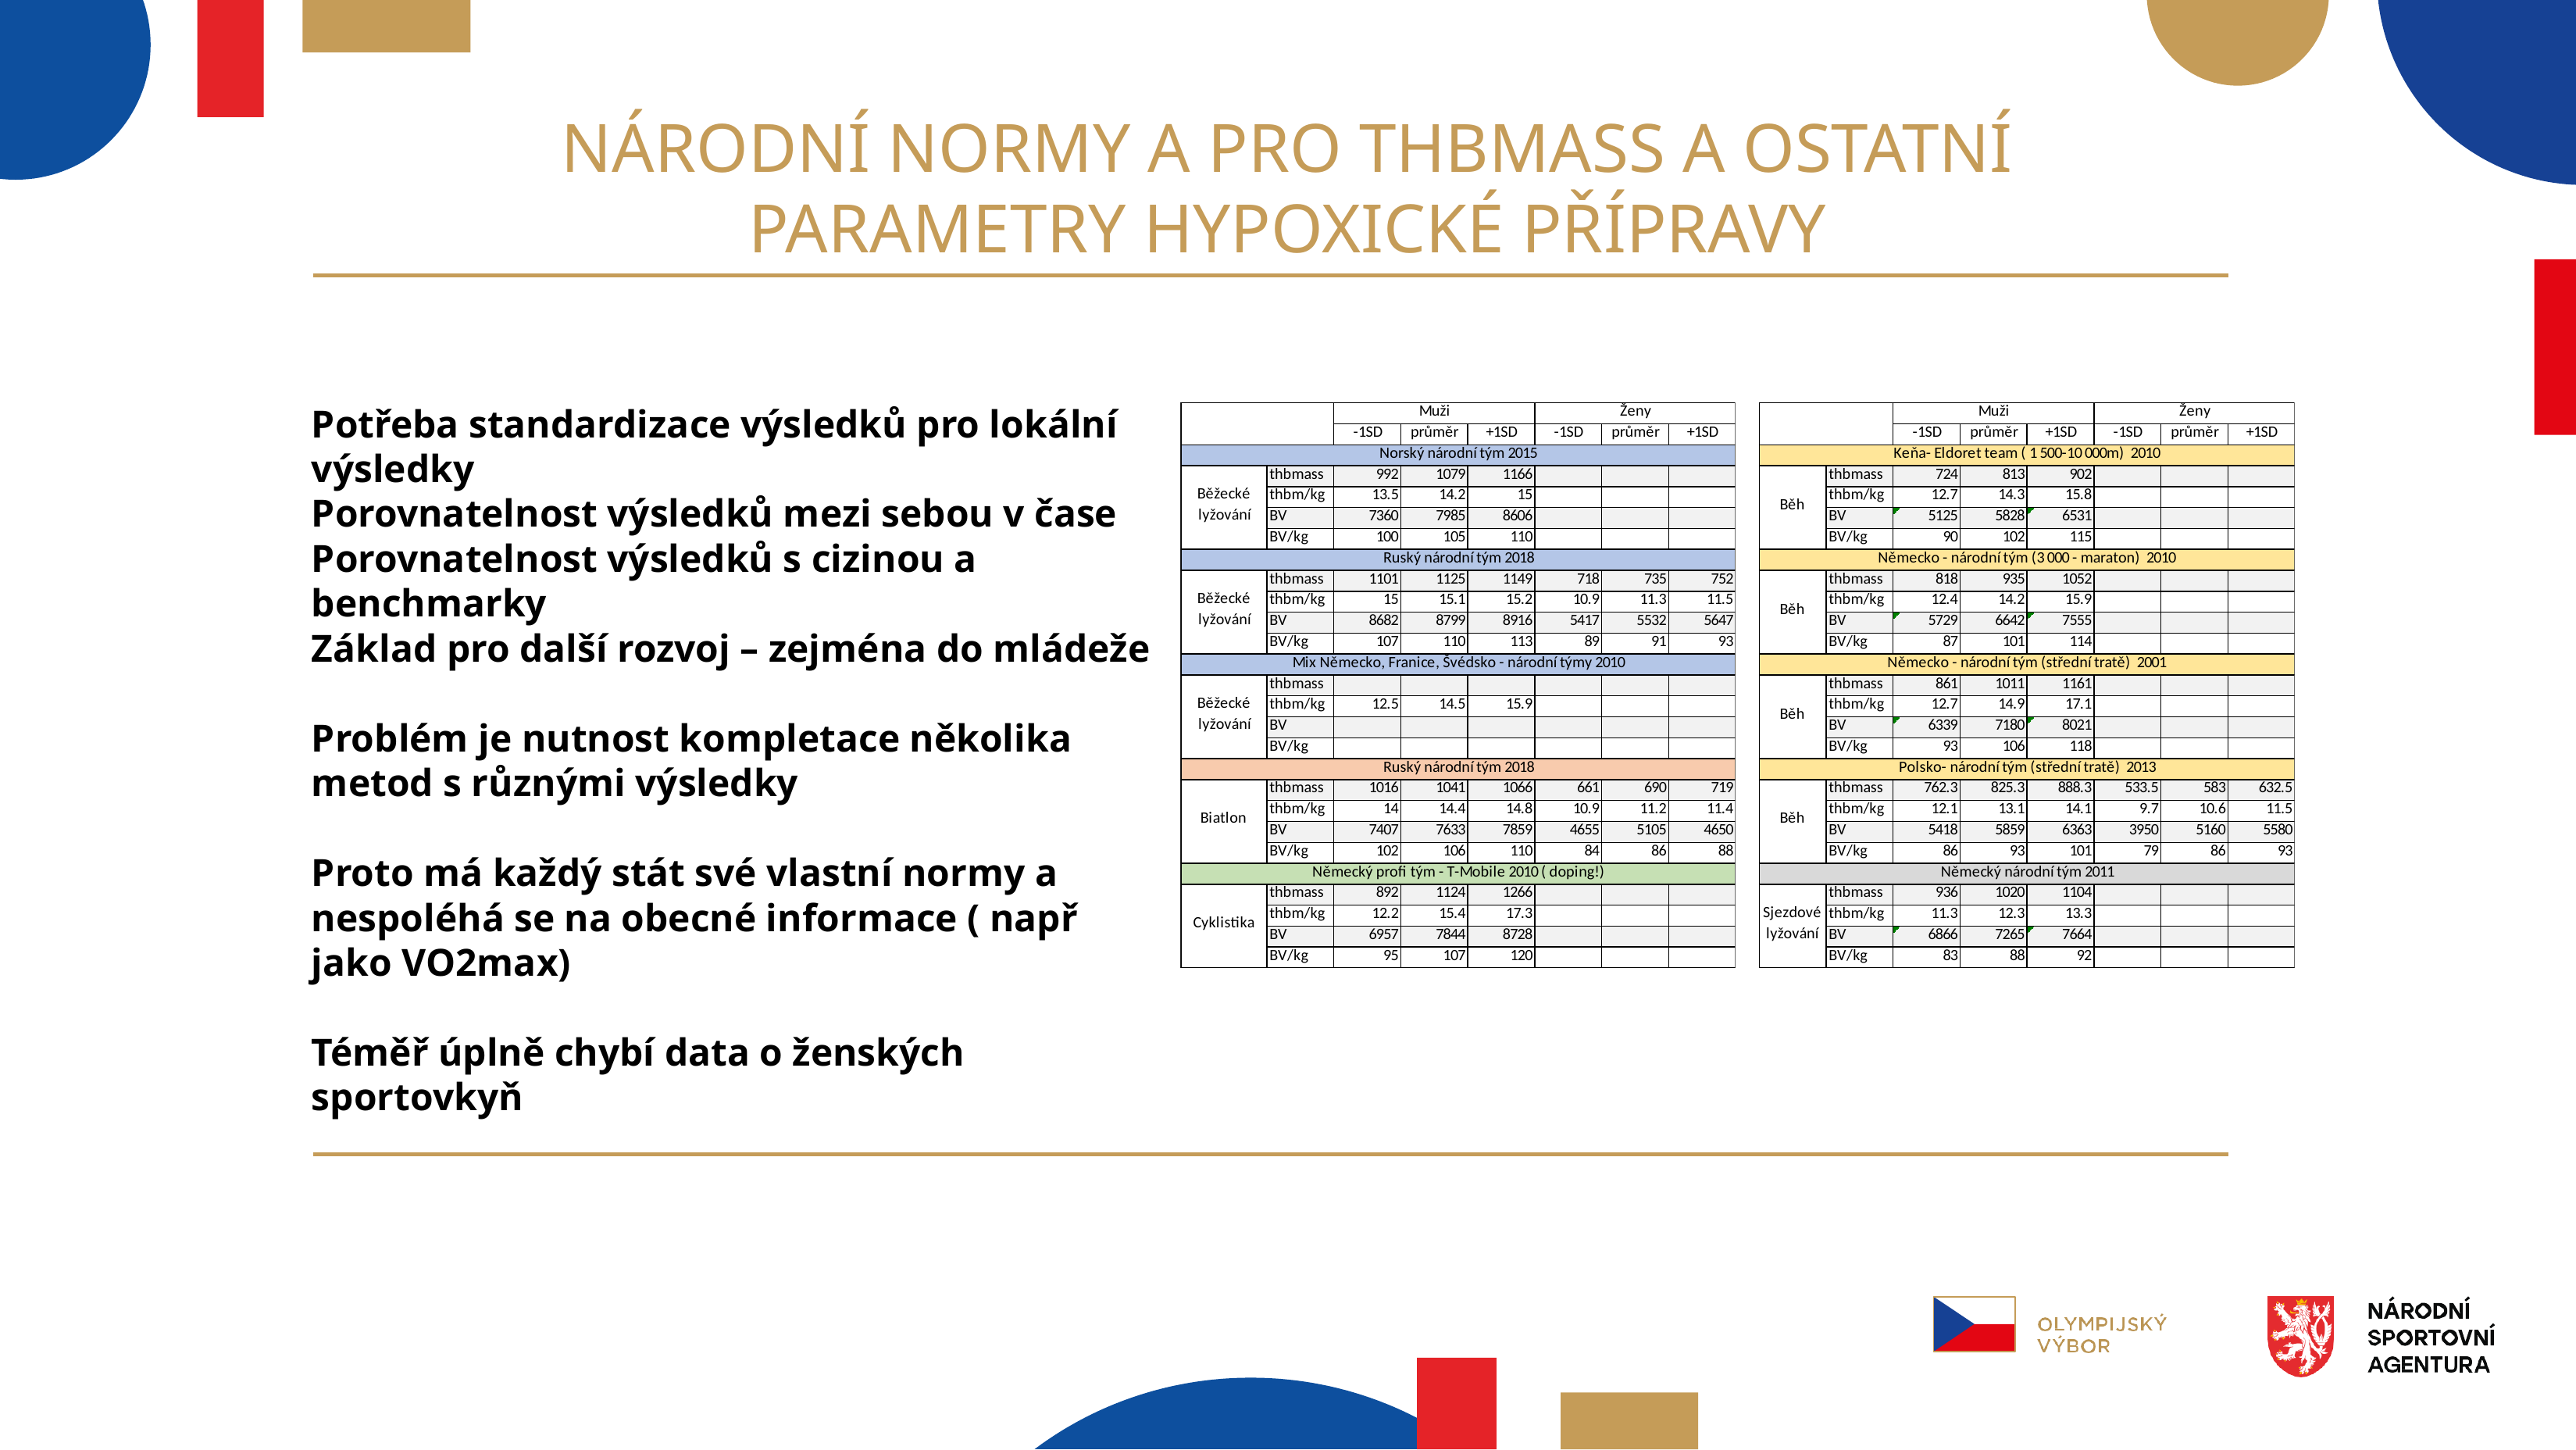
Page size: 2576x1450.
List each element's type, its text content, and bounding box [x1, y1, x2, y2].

picture [2099, 1339, 2110, 1352]
picture [2096, 1317, 2107, 1330]
picture [2141, 1313, 2167, 1330]
picture [2068, 1339, 2078, 1352]
title Národní normy a pro thbmass a ostatní parametry hypoxické přípravy [513, 105, 2062, 268]
picture [2055, 1317, 2077, 1330]
picture [2460, 1356, 2490, 1373]
picture [2402, 1356, 2457, 1373]
picture [1180, 402, 1736, 969]
picture [2038, 1317, 2052, 1331]
picture [2267, 1296, 2334, 1377]
picture [2116, 1317, 2125, 1331]
picture [2081, 1339, 2096, 1353]
picture [2128, 1317, 2138, 1331]
picture [2079, 1317, 2093, 1330]
picture [2367, 1356, 2400, 1373]
picture [1758, 402, 2296, 969]
list Potřeba standardizace výsledků pro lokální výsledky Porovnatelnost výsledků mezi sebou v čase Porovnatelnost výsledků s cizinou a benchmarky Základ pro další rozvoj – zejména do mládeže Problém je nutnost kompletace několika metod s různými výsledky Proto má každý stát své vlastní normy a nespoléhá se na obecné informace ( např jako VO2max) Téměř úplně chybí data o ženských sportovkyň [311, 400, 1161, 990]
picture [2037, 1335, 2065, 1352]
